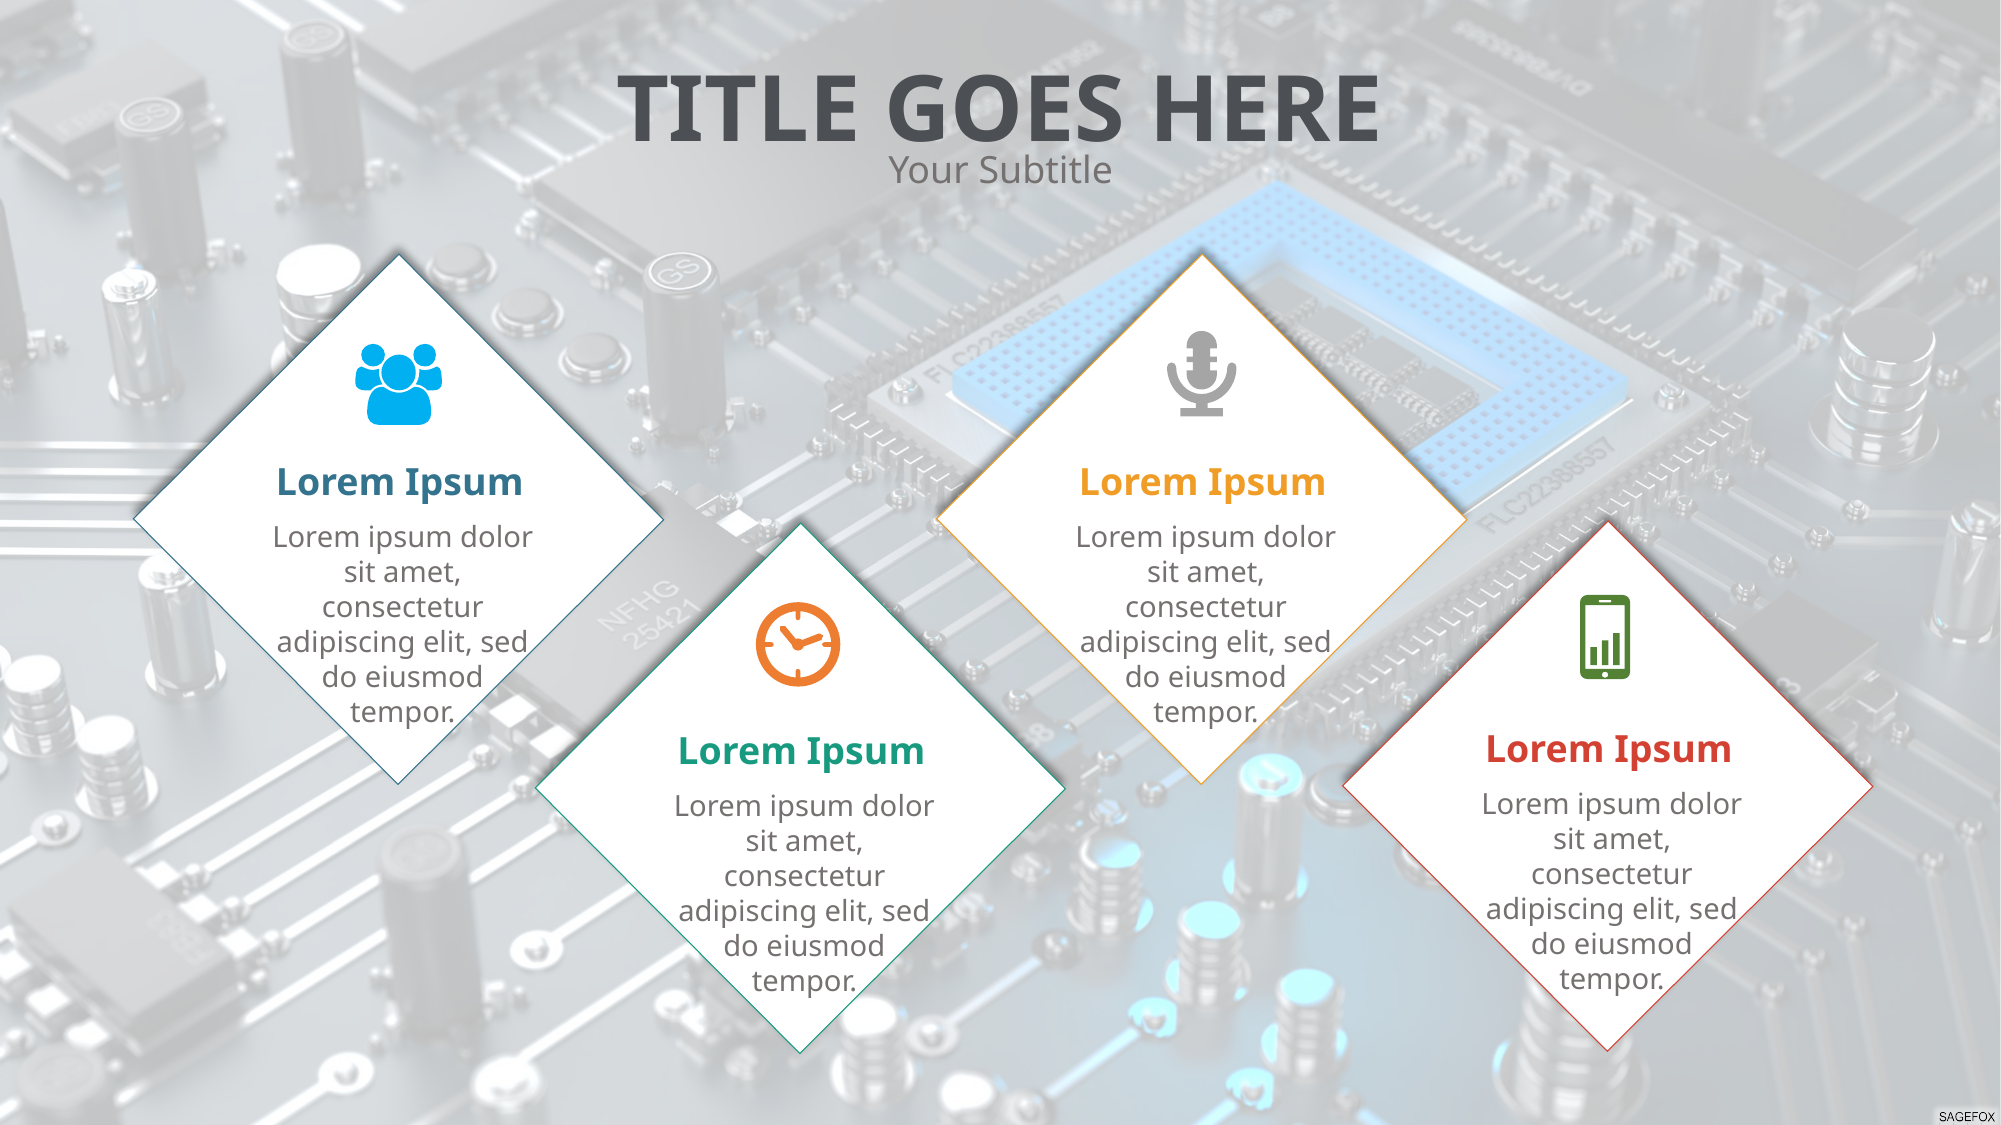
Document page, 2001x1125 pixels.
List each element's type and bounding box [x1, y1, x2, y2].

text_box [651, 719, 952, 937]
text_box [1489, 935, 1726, 1053]
text_box [280, 668, 517, 786]
text_box [1083, 668, 1320, 786]
text_box [249, 450, 550, 668]
picture [1936, 1111, 1997, 1125]
text_box [755, 602, 841, 687]
text_box [935, 252, 1469, 637]
text_box [1052, 450, 1353, 668]
text_box [548, 42, 1452, 199]
text_box [355, 343, 442, 425]
text_box [131, 252, 666, 637]
text_box [1341, 519, 1875, 903]
text_box [1580, 594, 1631, 679]
text_box [533, 521, 1067, 906]
text_box [1167, 330, 1237, 417]
text_box [1458, 717, 1759, 935]
text_box [682, 937, 919, 1055]
